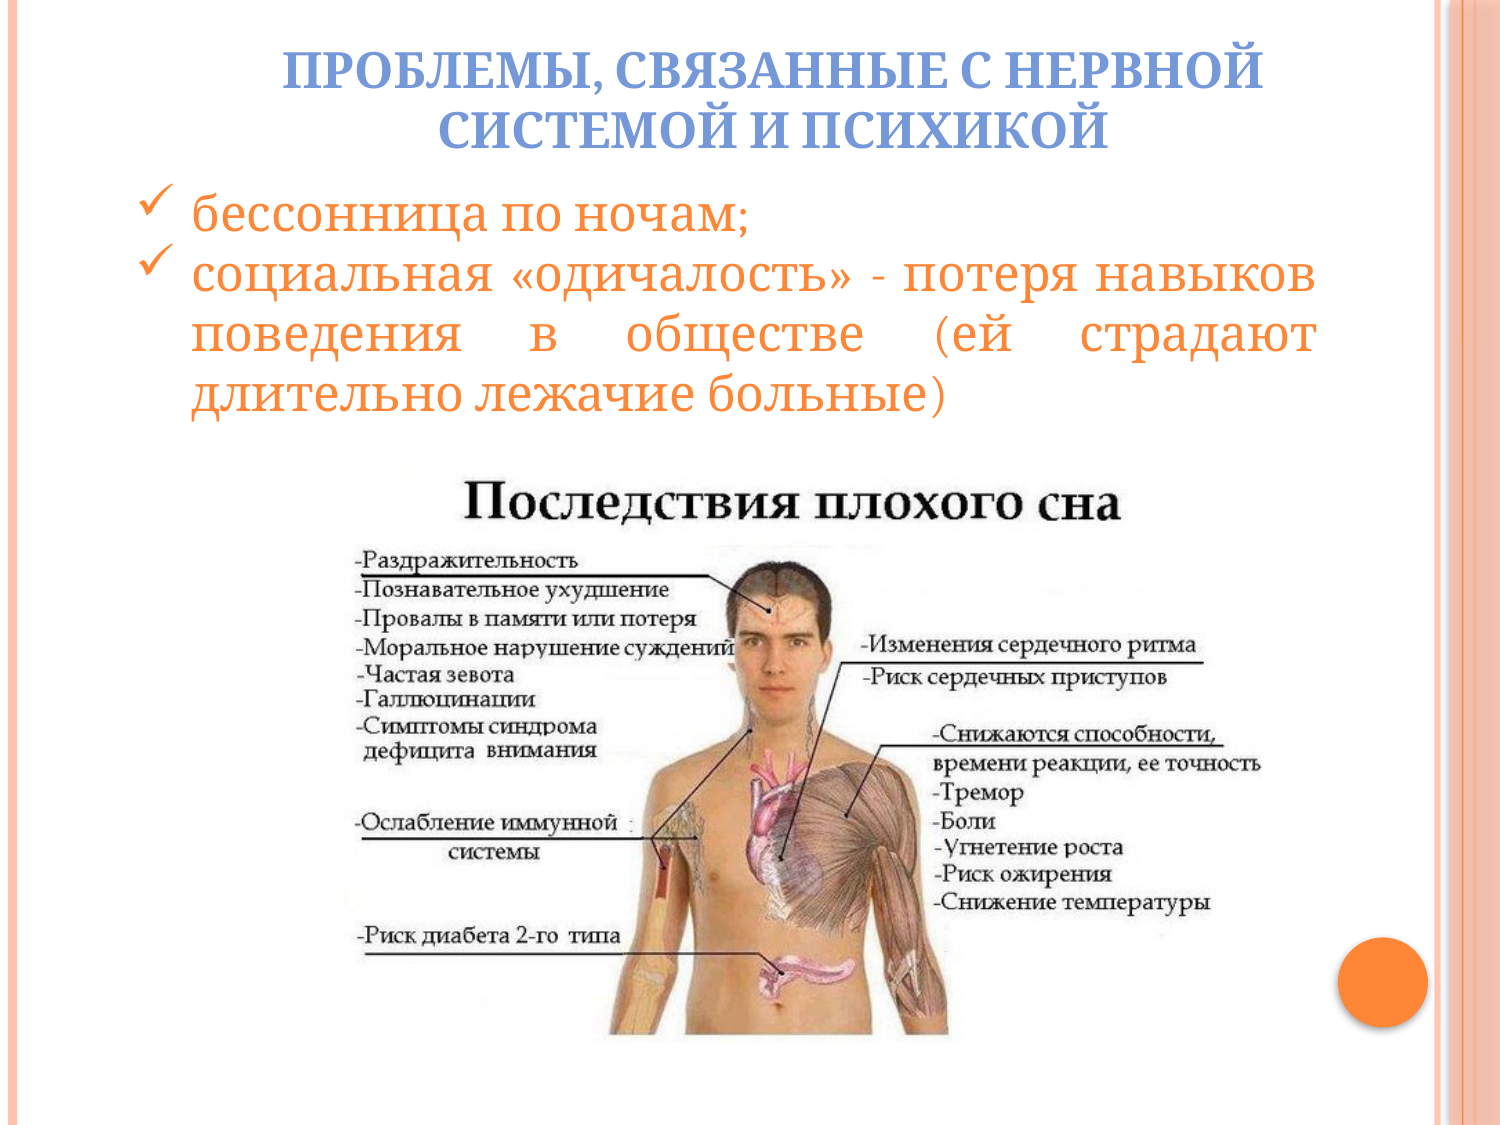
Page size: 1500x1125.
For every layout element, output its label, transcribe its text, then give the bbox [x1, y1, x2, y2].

picture [344, 467, 1263, 1045]
text_box Проблемы, связанные с нервной системой и психикой [123, 30, 1424, 102]
text_box бессонница по ночам; социальная «одичалость» - потеря навыков поведения в обществе (ей страдают длительно лежачие больные) [117, 172, 1335, 430]
